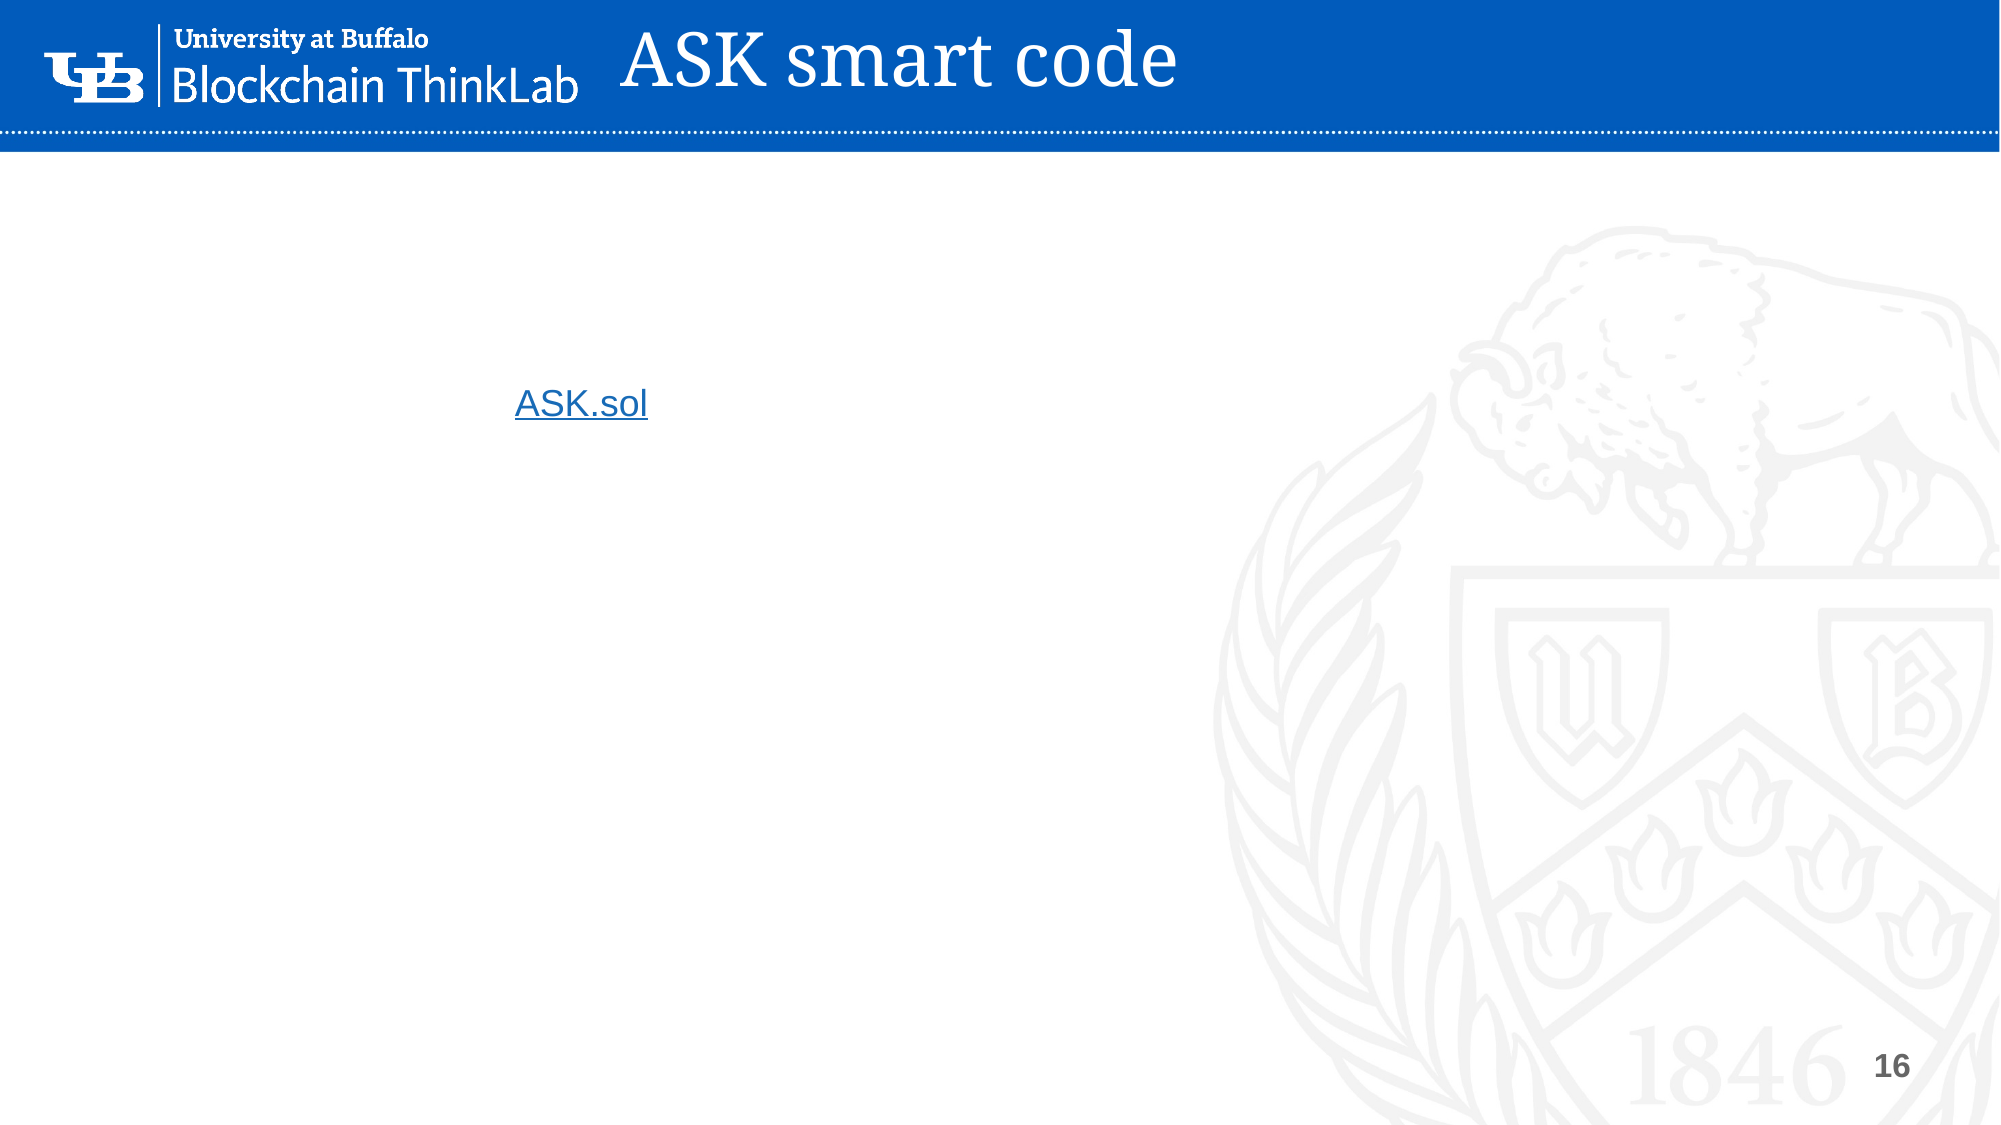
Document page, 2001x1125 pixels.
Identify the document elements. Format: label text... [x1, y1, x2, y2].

title ASK smart code [605, 14, 1926, 134]
picture [0, 0, 2000, 1125]
text_box ASK.sol [500, 371, 893, 431]
